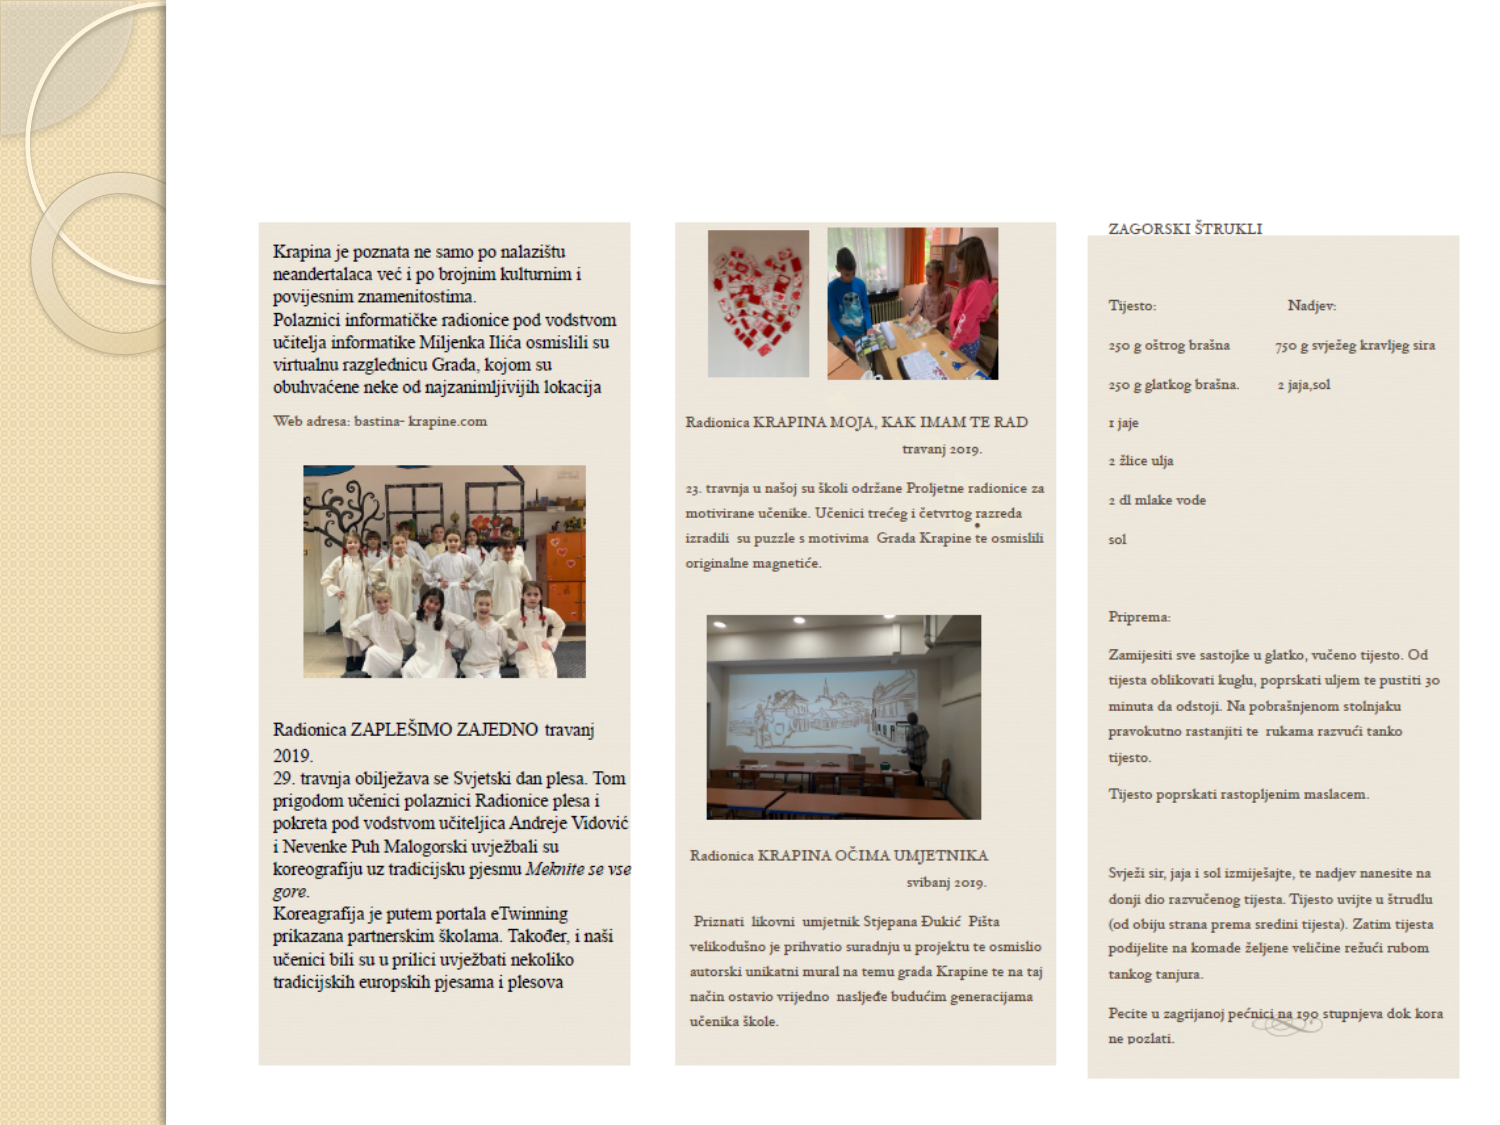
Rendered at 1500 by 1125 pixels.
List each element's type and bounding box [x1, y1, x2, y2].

picture [255, 207, 1478, 1084]
